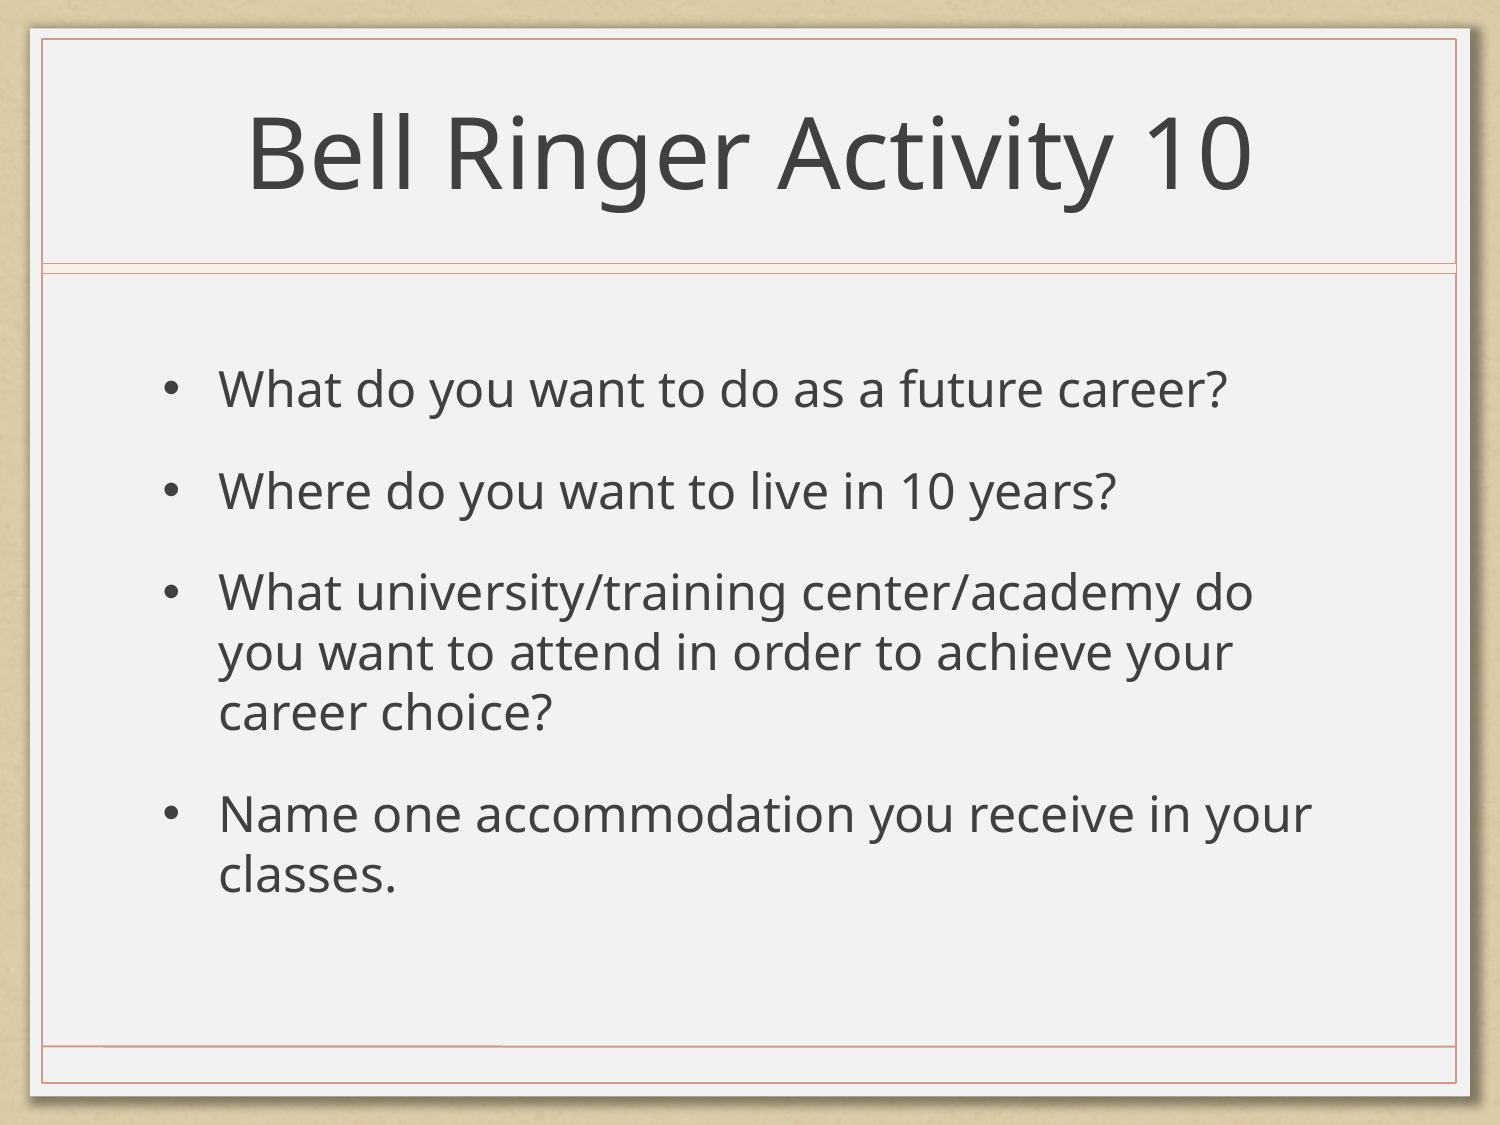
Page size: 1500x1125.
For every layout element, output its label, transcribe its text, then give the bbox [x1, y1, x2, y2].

list What do you want to do as a future career? Where do you want to live in 10 years? What university/training center/academy do you want to attend in order to achieve your career choice? Name one accommodation you receive in your classes. [147, 350, 1353, 995]
title Bell Ringer Activity 10 [147, 40, 1353, 260]
